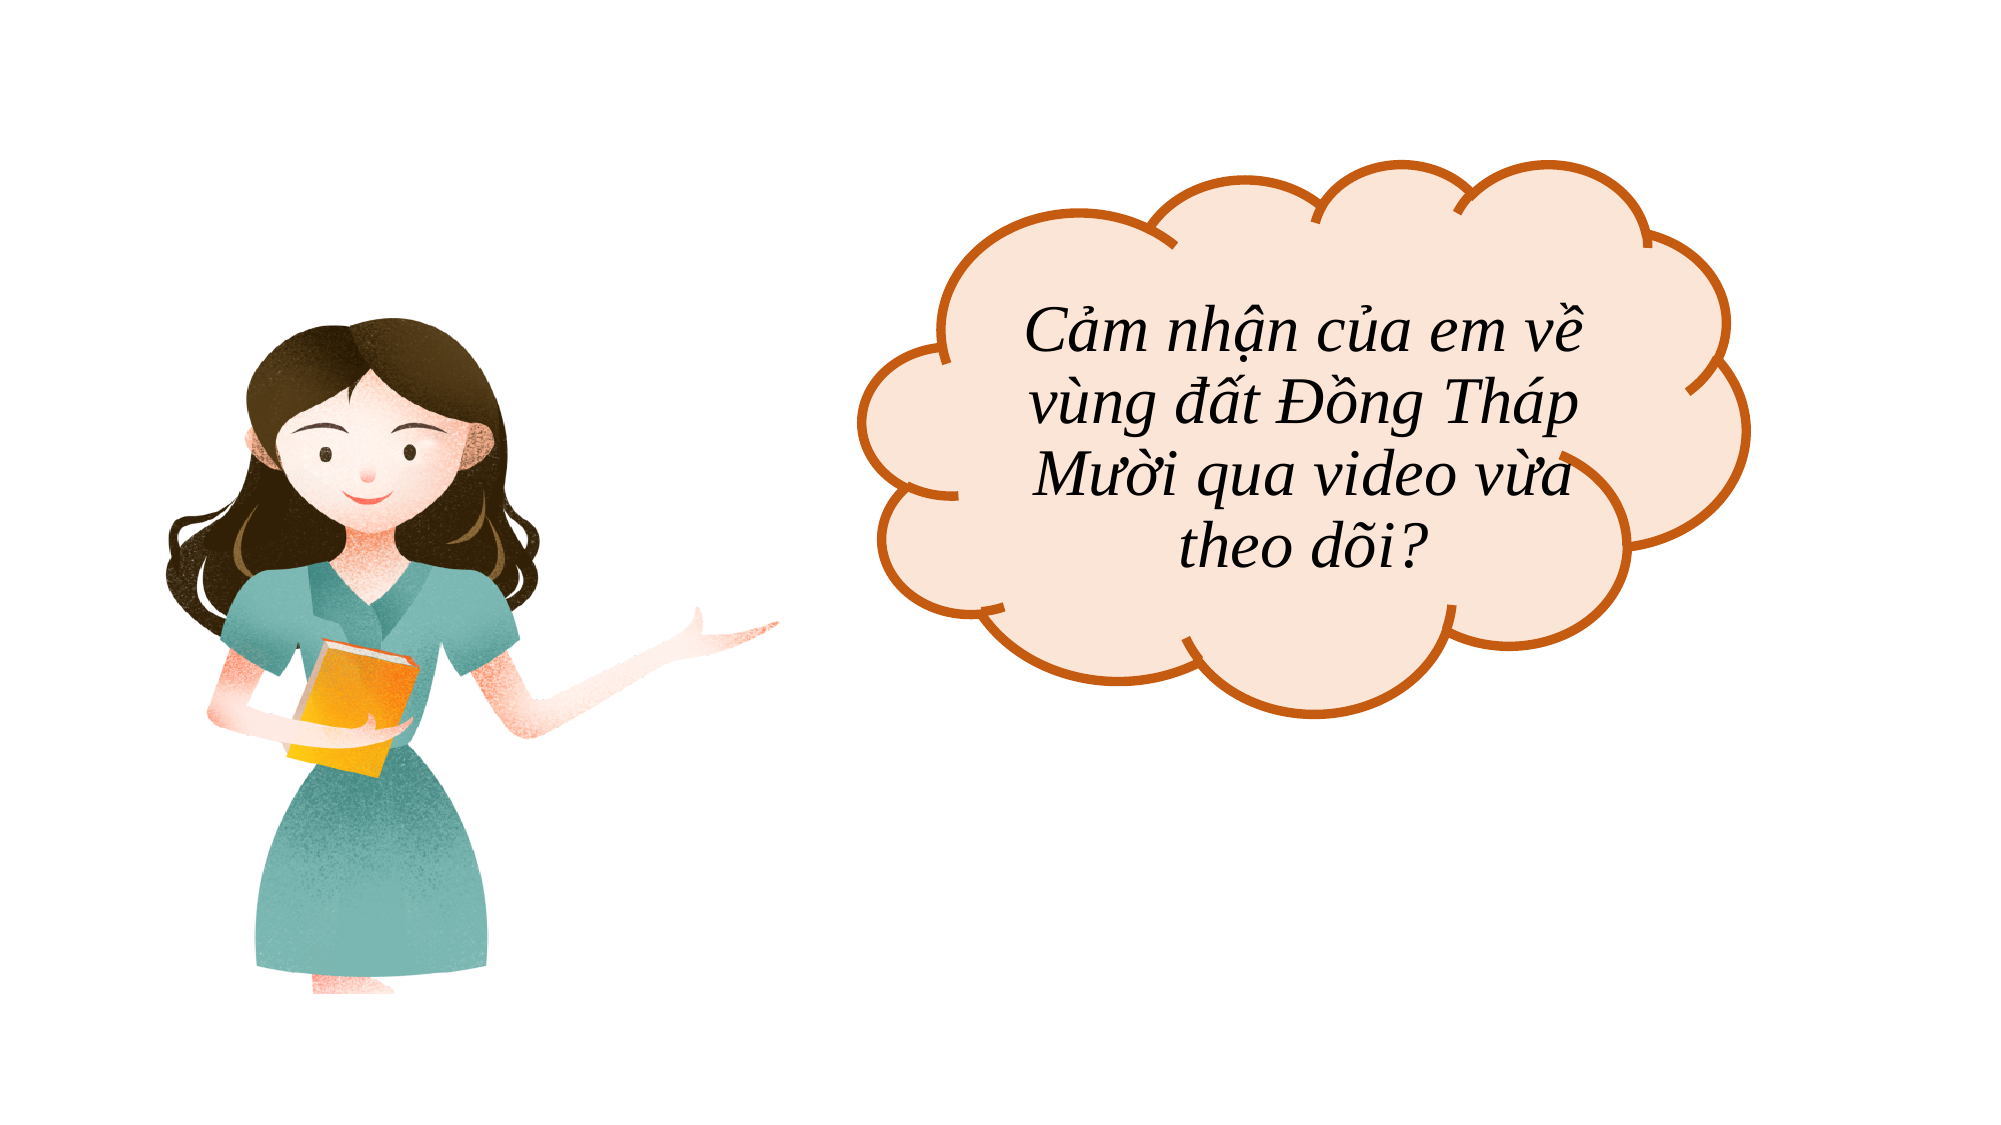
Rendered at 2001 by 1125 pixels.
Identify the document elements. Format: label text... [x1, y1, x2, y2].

picture [0, 318, 884, 994]
text_box [884, 163, 1748, 716]
title Cảm nhận của em về vùng đất Đồng Tháp Mười qua video vừa theo dõi? [999, 253, 1609, 622]
